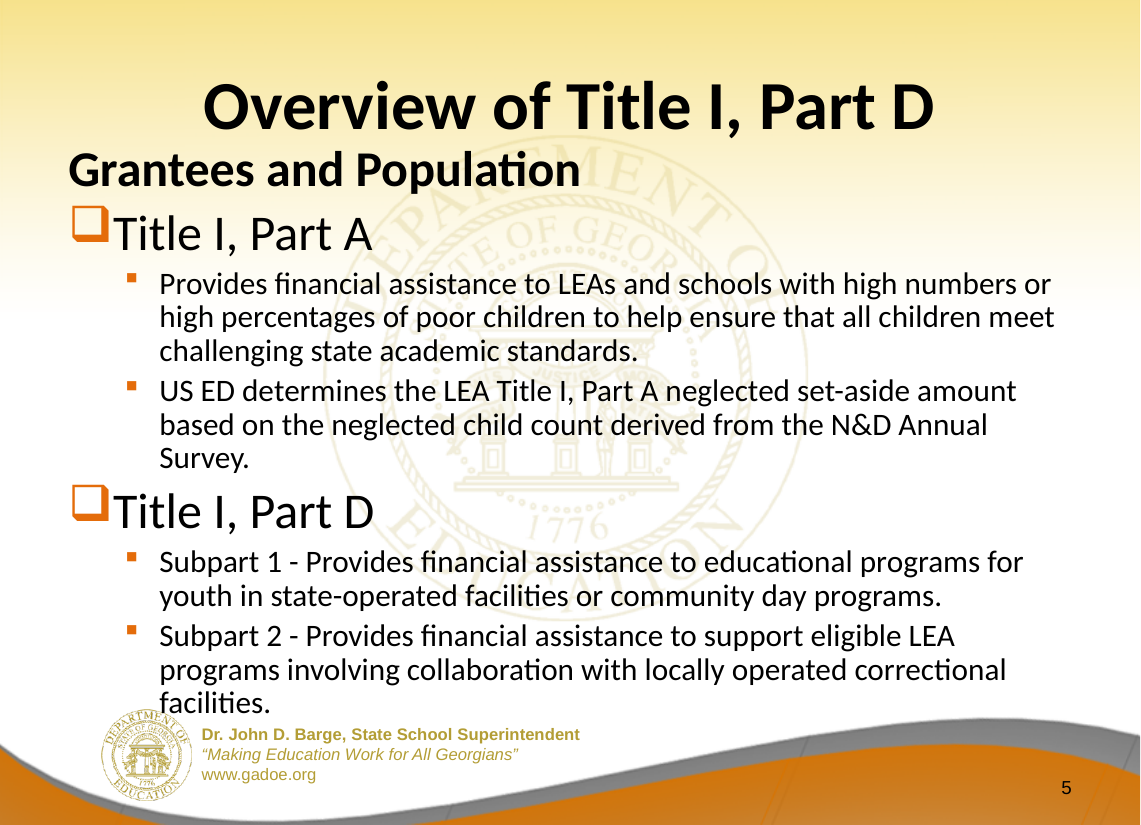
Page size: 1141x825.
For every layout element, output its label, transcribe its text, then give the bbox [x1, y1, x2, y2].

picture [0, 0, 1141, 825]
title Overview of Title I, Part D [56, 32, 1084, 137]
list Grantees and Population Title I, Part A Provides financial assistance to LEAs and schools with high numbers or high percentages of poor children to help ensure that all children meet challenging state academic standards. US ED determines the LEA Title I, Part A neglected set-aside amount based on the neglected child count derived from the N&D Annual Survey. Title I, Part D Subpart 1 - Provides financial assistance to educational programs for youth in state-operated facilities or community day programs. Subpart 2 - Provides financial assistance to support eligible LEA programs involving collaboration with locally operated correctional facilities. [56, 137, 1084, 661]
slide_number 5 [1007, 764, 1084, 809]
